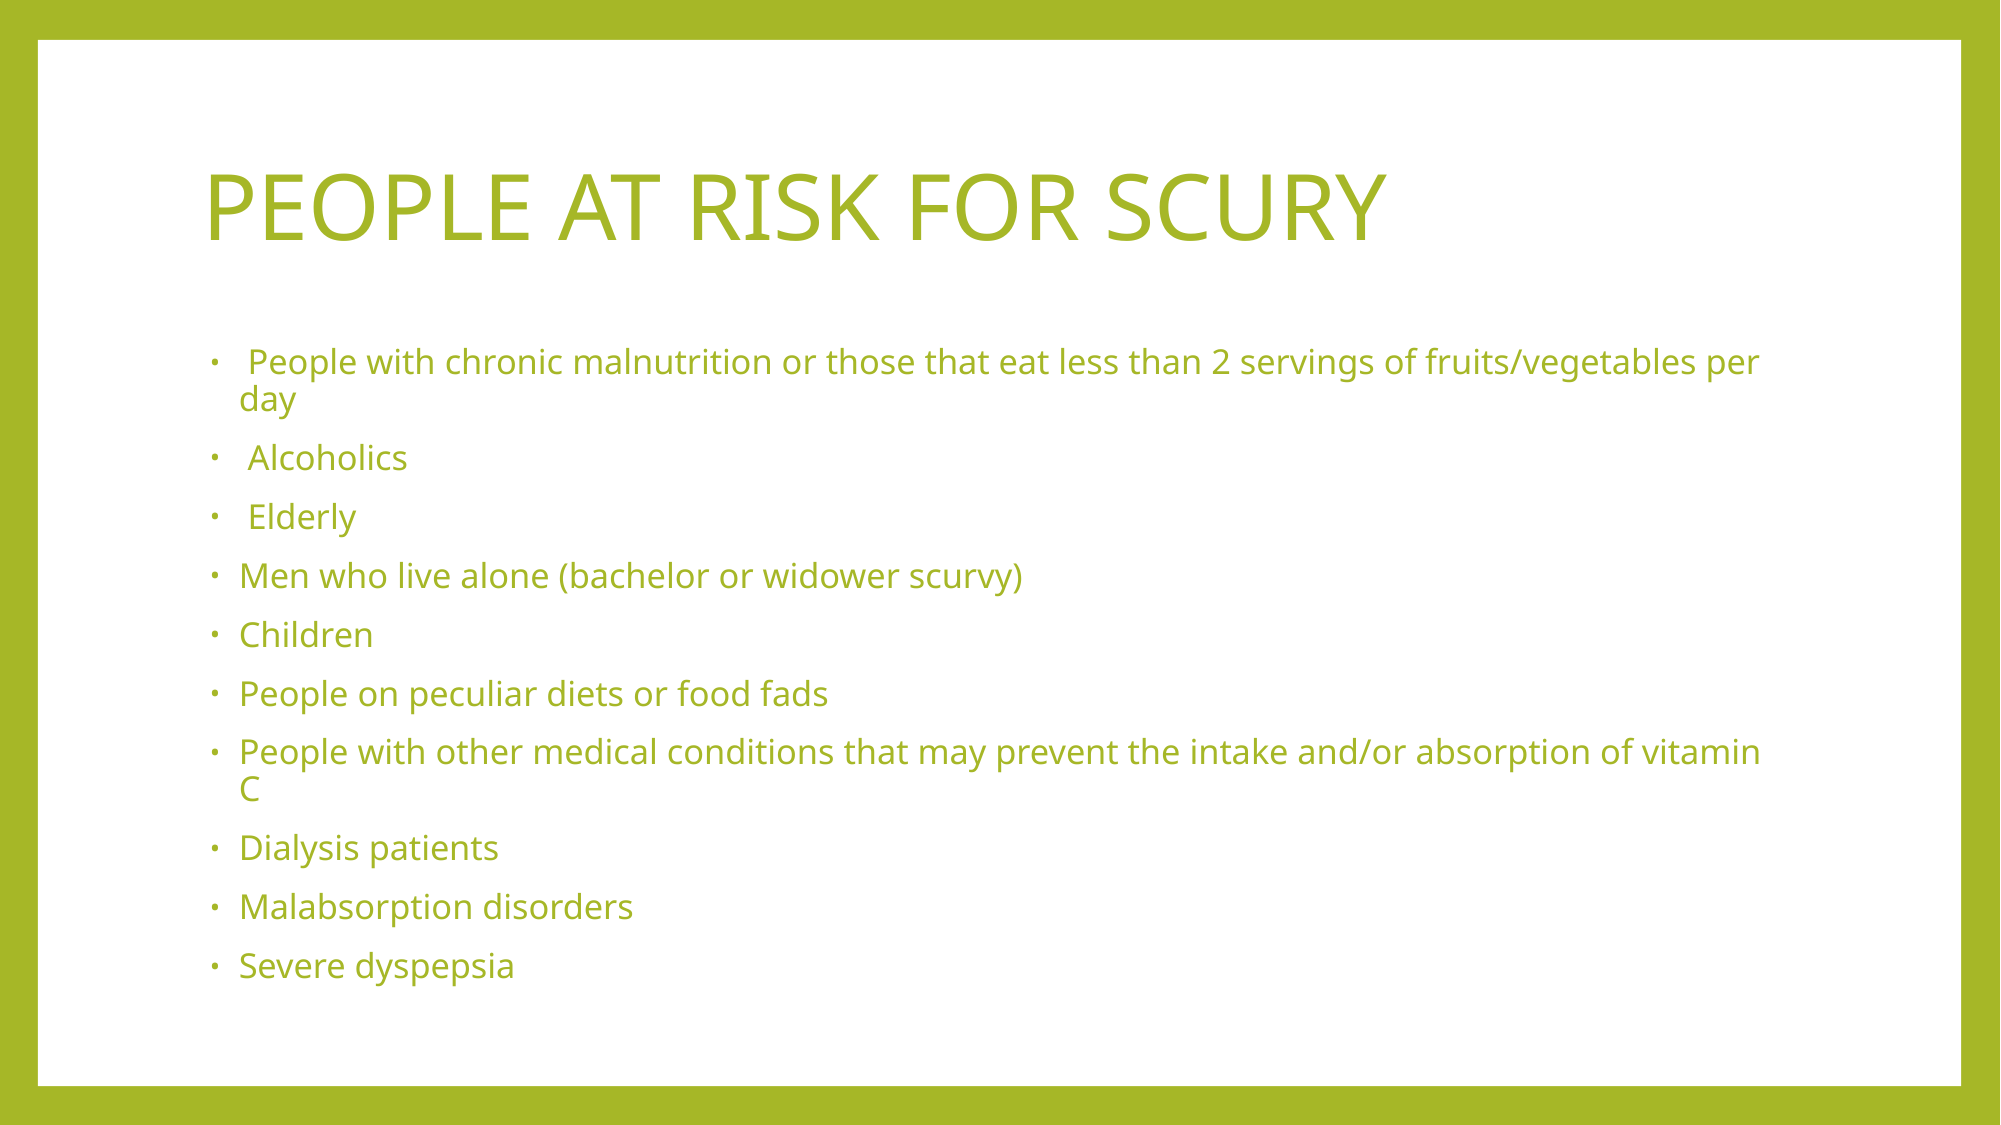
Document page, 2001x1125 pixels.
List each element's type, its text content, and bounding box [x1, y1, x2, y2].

list People with chronic malnutrition or those that eat less than 2 servings of fruits/vegetables per day Alcoholics Elderly Men who live alone (bachelor or widower scurvy) Children People on peculiar diets or food fads People with other medical conditions that may prevent the intake and/or absorption of vitamin C Dialysis patients Malabsorption disorders Severe dyspepsia [187, 337, 1808, 1000]
title PEOPLE AT RISK FOR SCURY [187, 99, 1808, 323]
